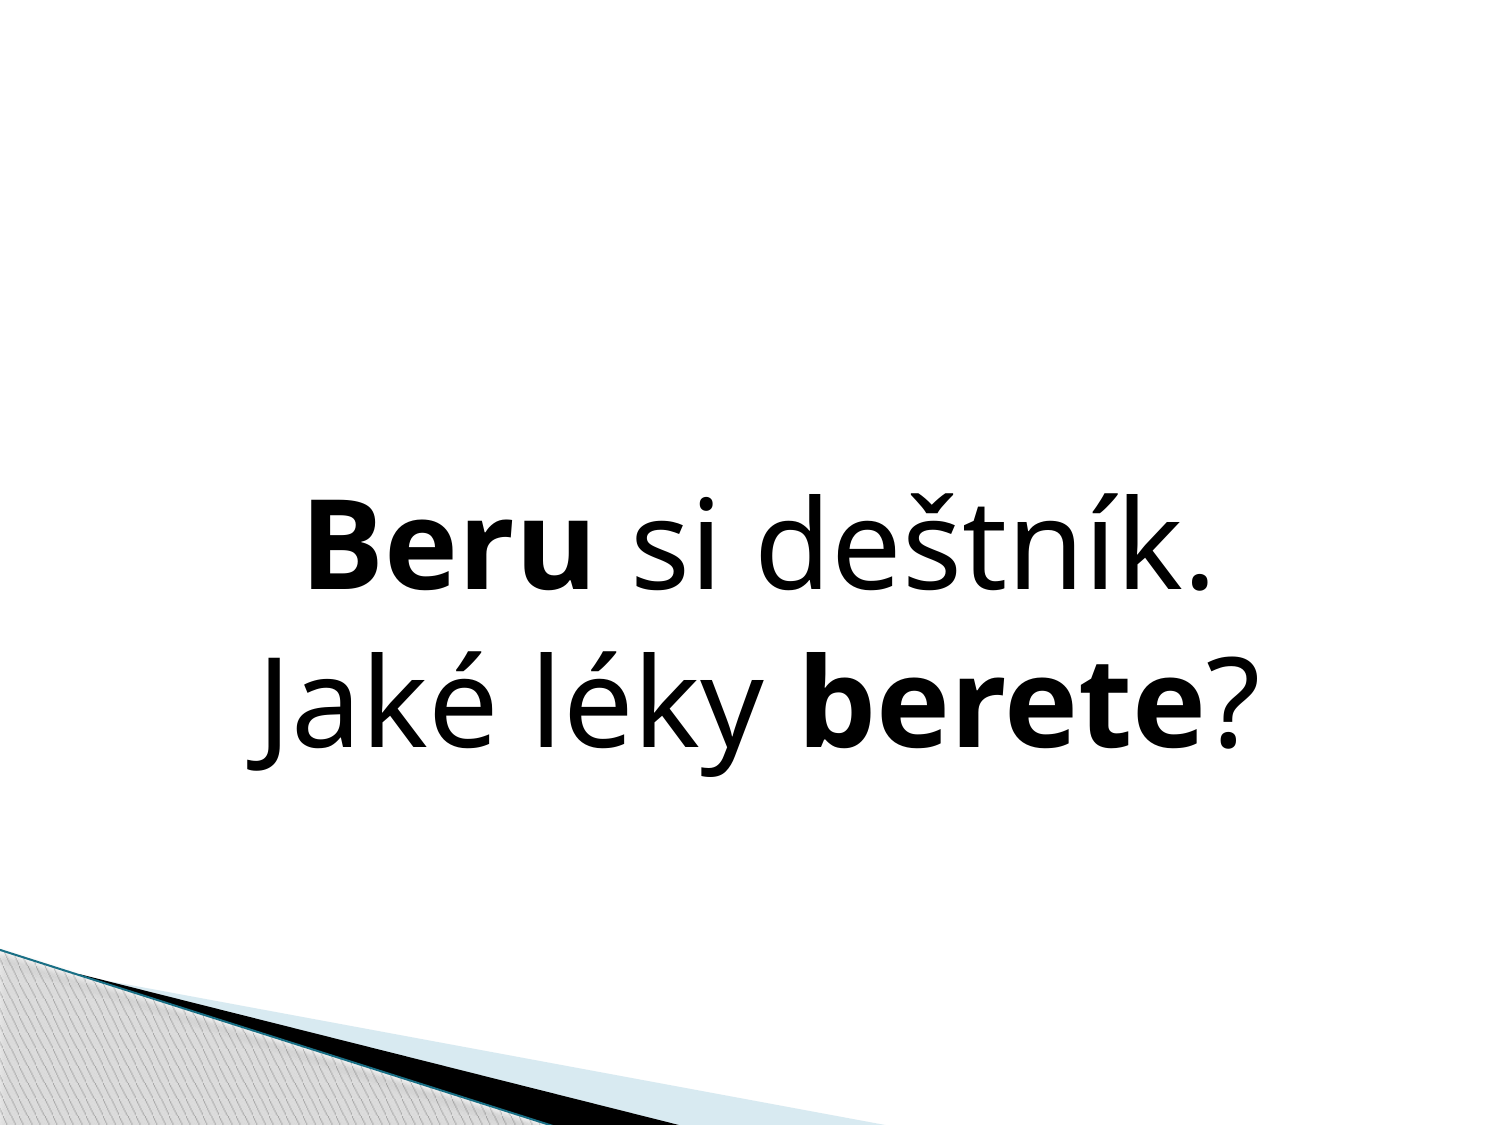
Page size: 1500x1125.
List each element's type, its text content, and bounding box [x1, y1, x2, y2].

list Beru si deštník. Jaké léky berete? [75, 457, 1425, 986]
